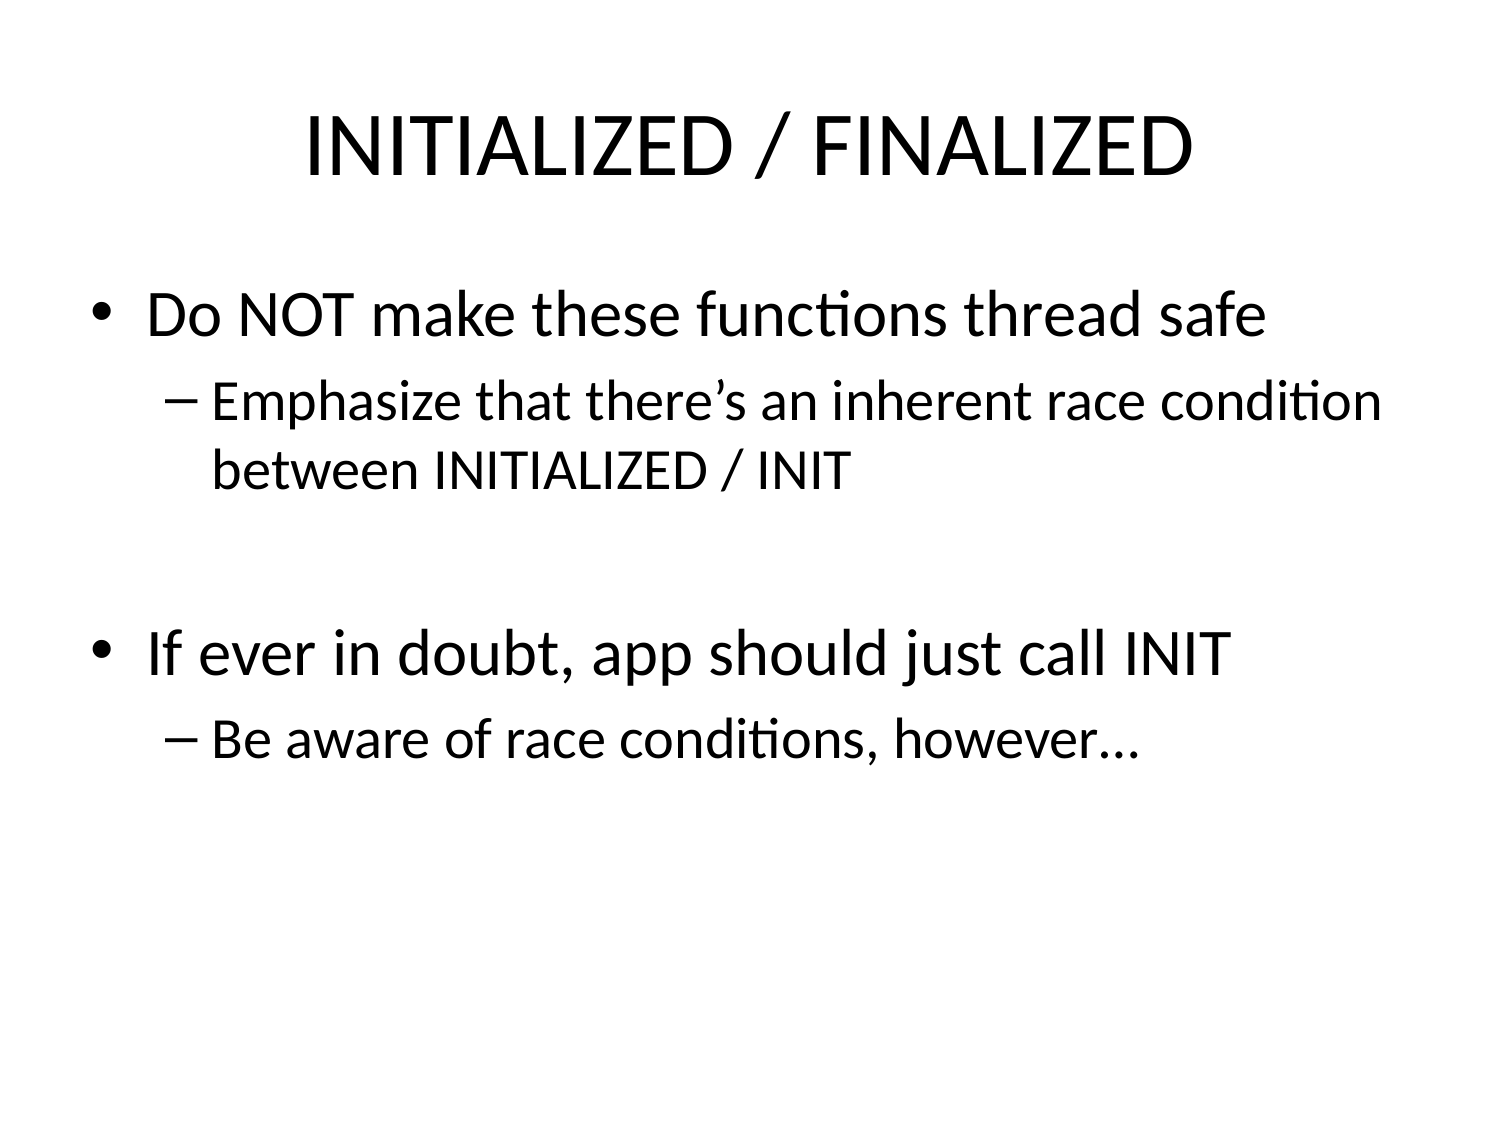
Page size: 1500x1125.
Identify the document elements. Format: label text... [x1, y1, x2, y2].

title INITIALIZED / FINALIZED [75, 45, 1425, 233]
list Do NOT make these functions thread safe Emphasize that there’s an inherent race condition between INITIALIZED / INIT If ever in doubt, app should just call INIT Be aware of race conditions, however… [75, 262, 1425, 1005]
